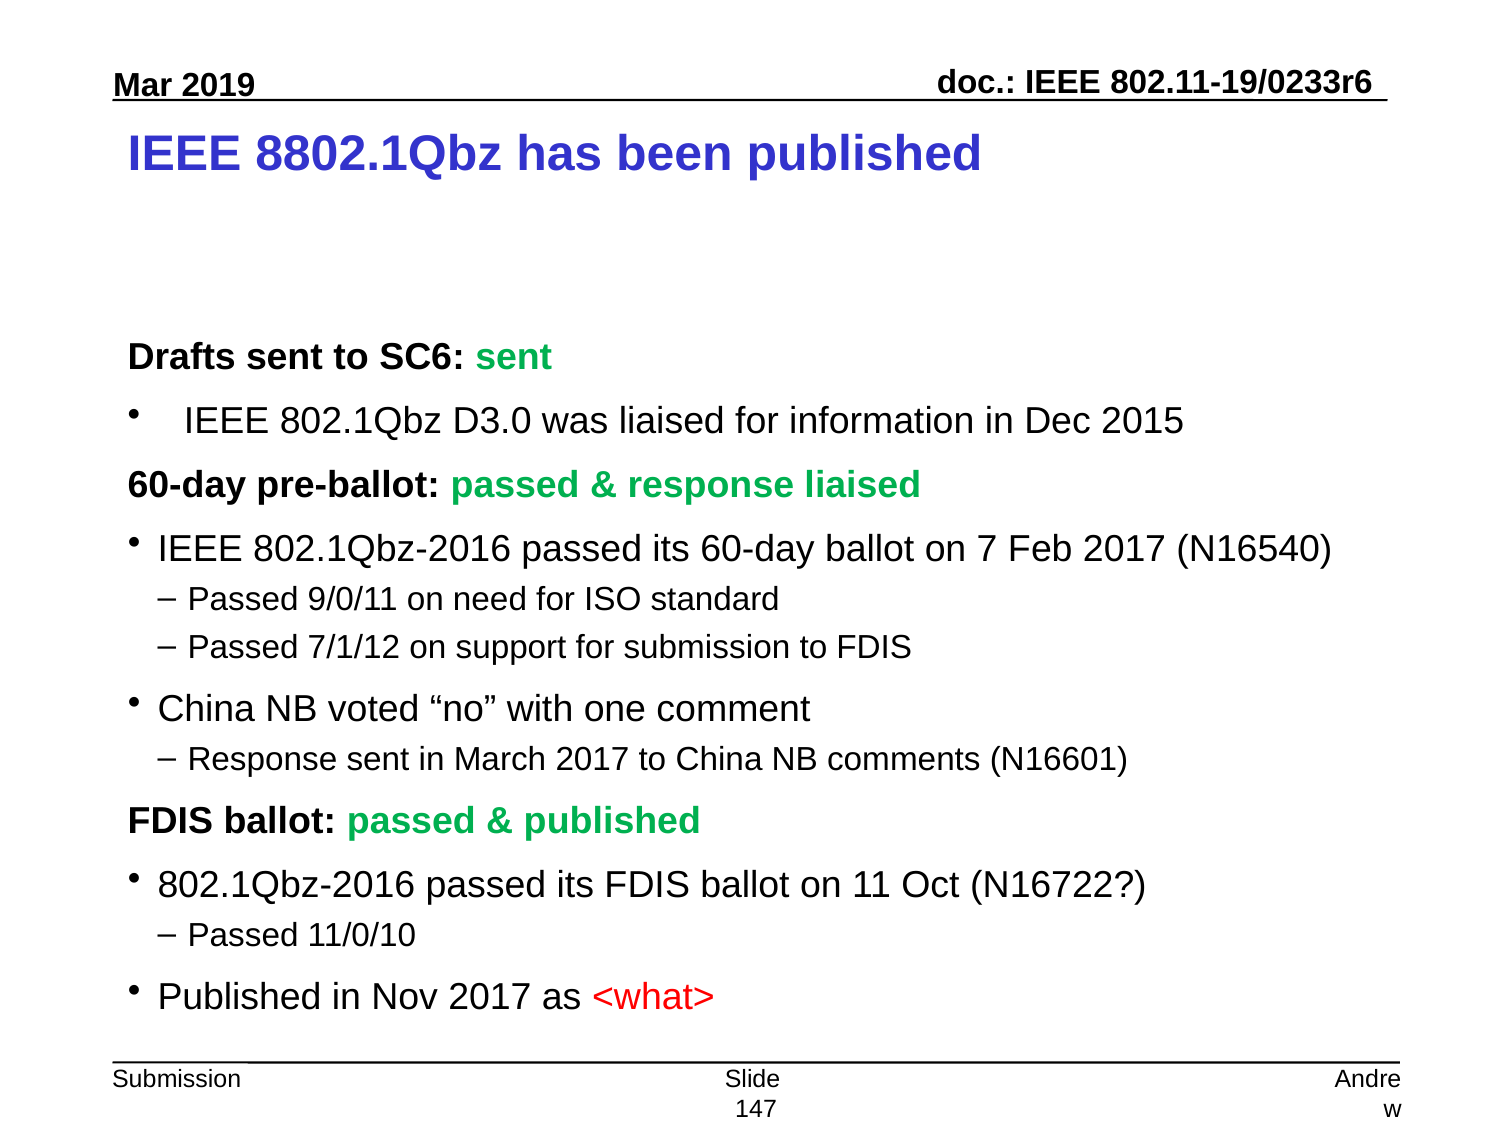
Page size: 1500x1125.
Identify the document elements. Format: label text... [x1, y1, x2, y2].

slide_number Slide 147 [709, 1061, 803, 1093]
title IEEE 8802.1Qbz has been published [112, 112, 1388, 288]
footer Andrew Myles, Cisco [1320, 1061, 1402, 1093]
list Drafts sent to SC6: sent IEEE 802.1Qbz D3.0 was liaised for information in Dec 2015 60-day pre-ballot: passed & response liaised IEEE 802.1Qbz-2016 passed its 60-day ballot on 7 Feb 2017 (N16540) Passed 9/0/11 on need for ISO standard Passed 7/1/12 on support for submission to FDIS China NB voted “no” with one comment Response sent in March 2017 to China NB comments (N16601) FDIS ballot: passed & published 802.1Qbz-2016 passed its FDIS ballot on 11 Oct (N16722?) Passed 11/0/10 Published in Nov 2017 as <what> [112, 324, 1388, 1000]
